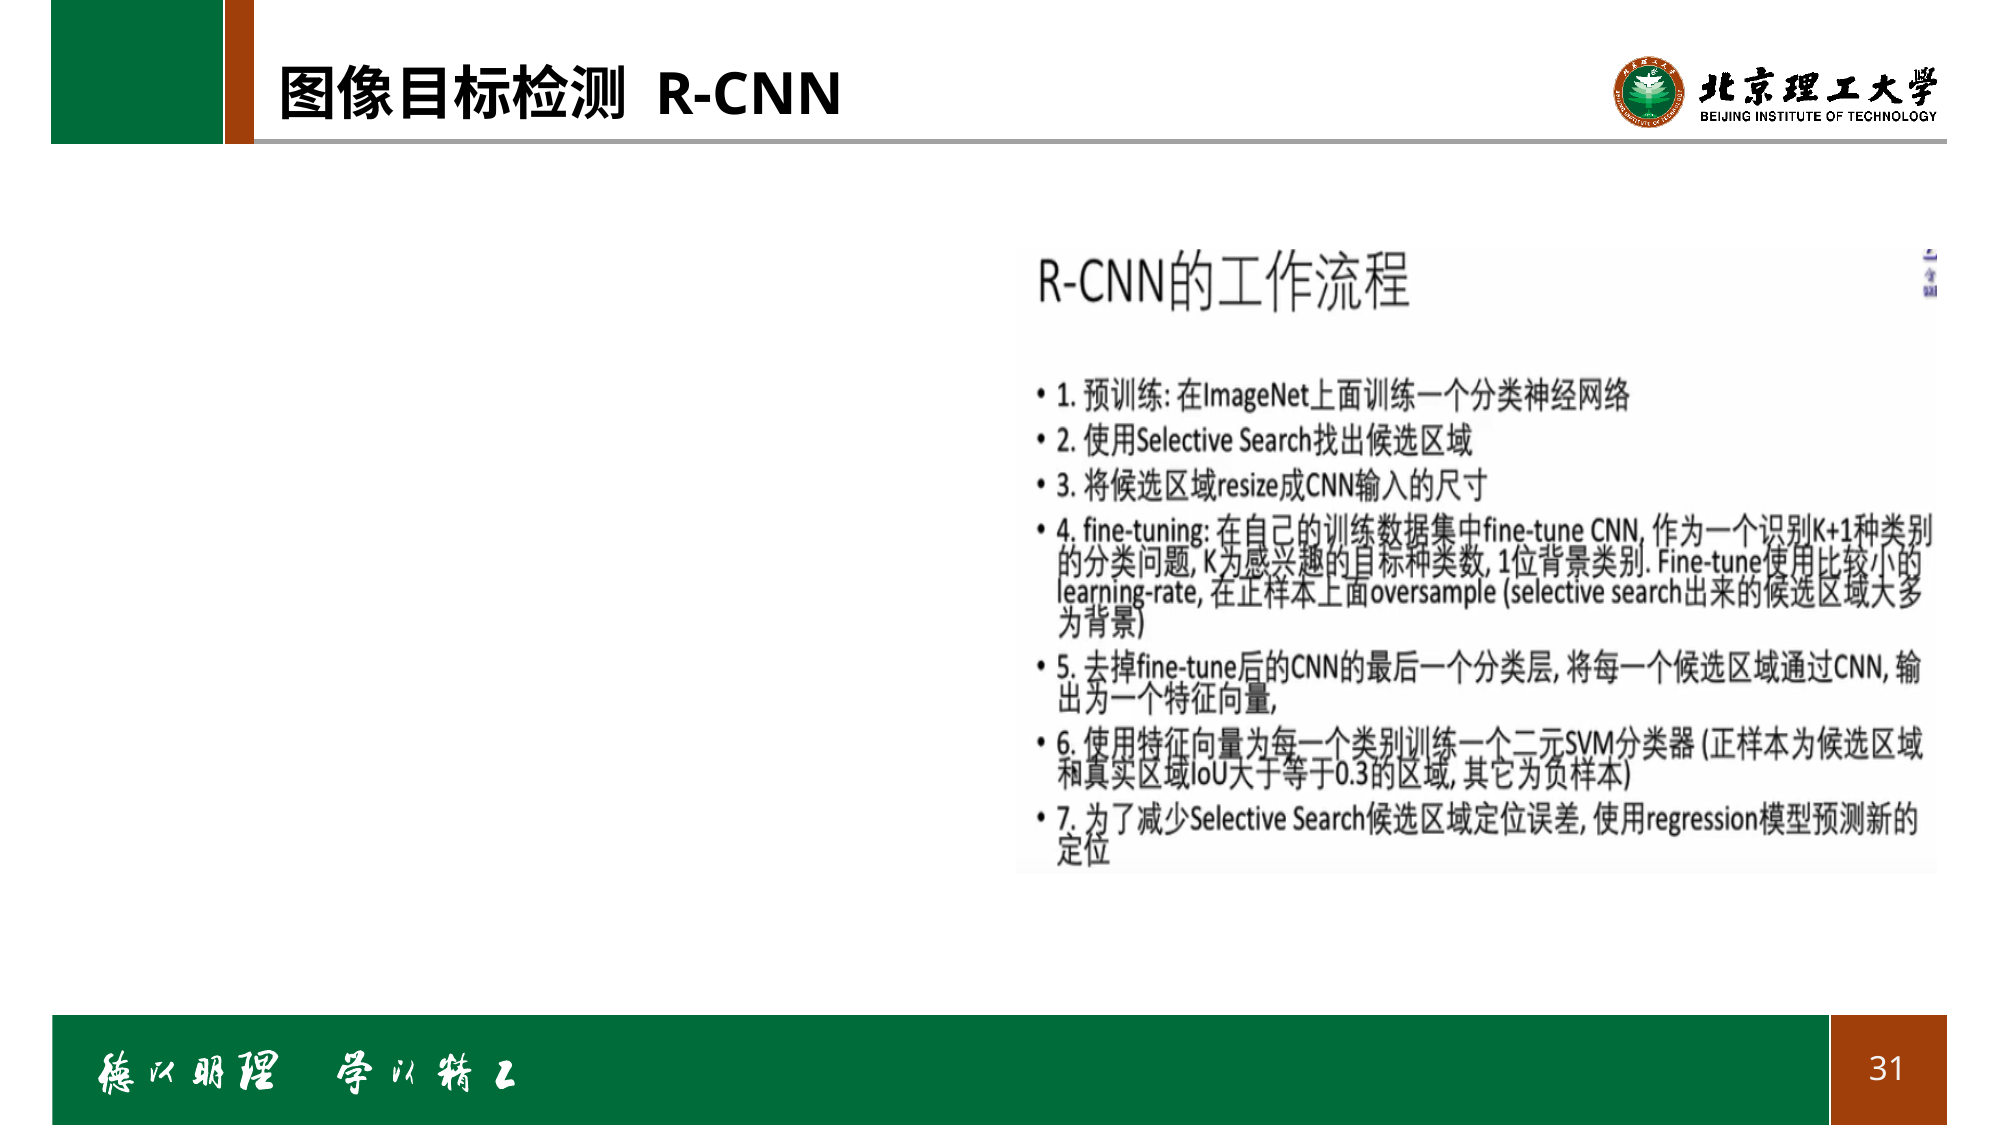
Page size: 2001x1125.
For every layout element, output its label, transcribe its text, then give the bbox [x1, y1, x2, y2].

picture [1682, 56, 1937, 128]
title 图像目标检测 R-CNN [263, 56, 1682, 136]
picture [1016, 249, 1937, 874]
